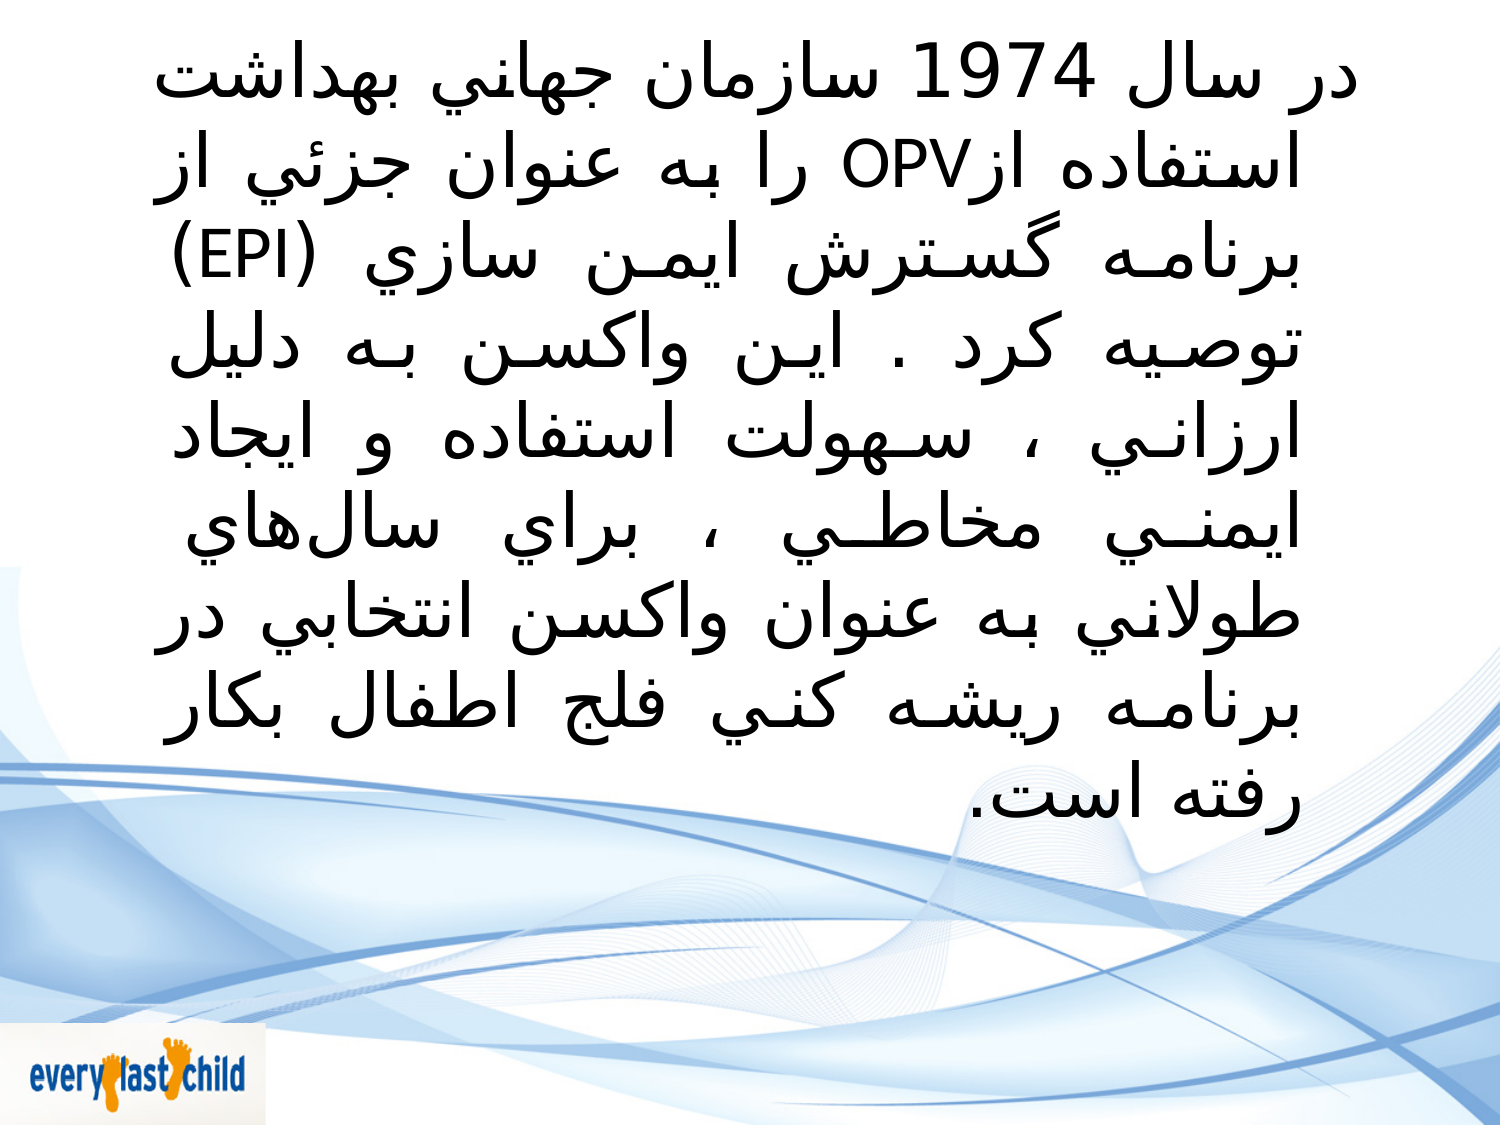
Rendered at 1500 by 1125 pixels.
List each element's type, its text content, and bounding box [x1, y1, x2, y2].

list در سال 1974 سازمان جهاني بهداشت استفاده ازOPV را به عنوان جزئي از برنامه گسترش ايمن سازي (EPI) توصيه كرد . اين واكسن به دليل ارزاني ، سهولت استفاده و ايجاد ايمني مخاطي ، براي سال‌هاي طولاني به عنوان واكسن انتخابي در برنامه ريشه كني فلج اطفال بكار رفته است. [135, 14, 1377, 841]
picture [0, 0, 1500, 1125]
